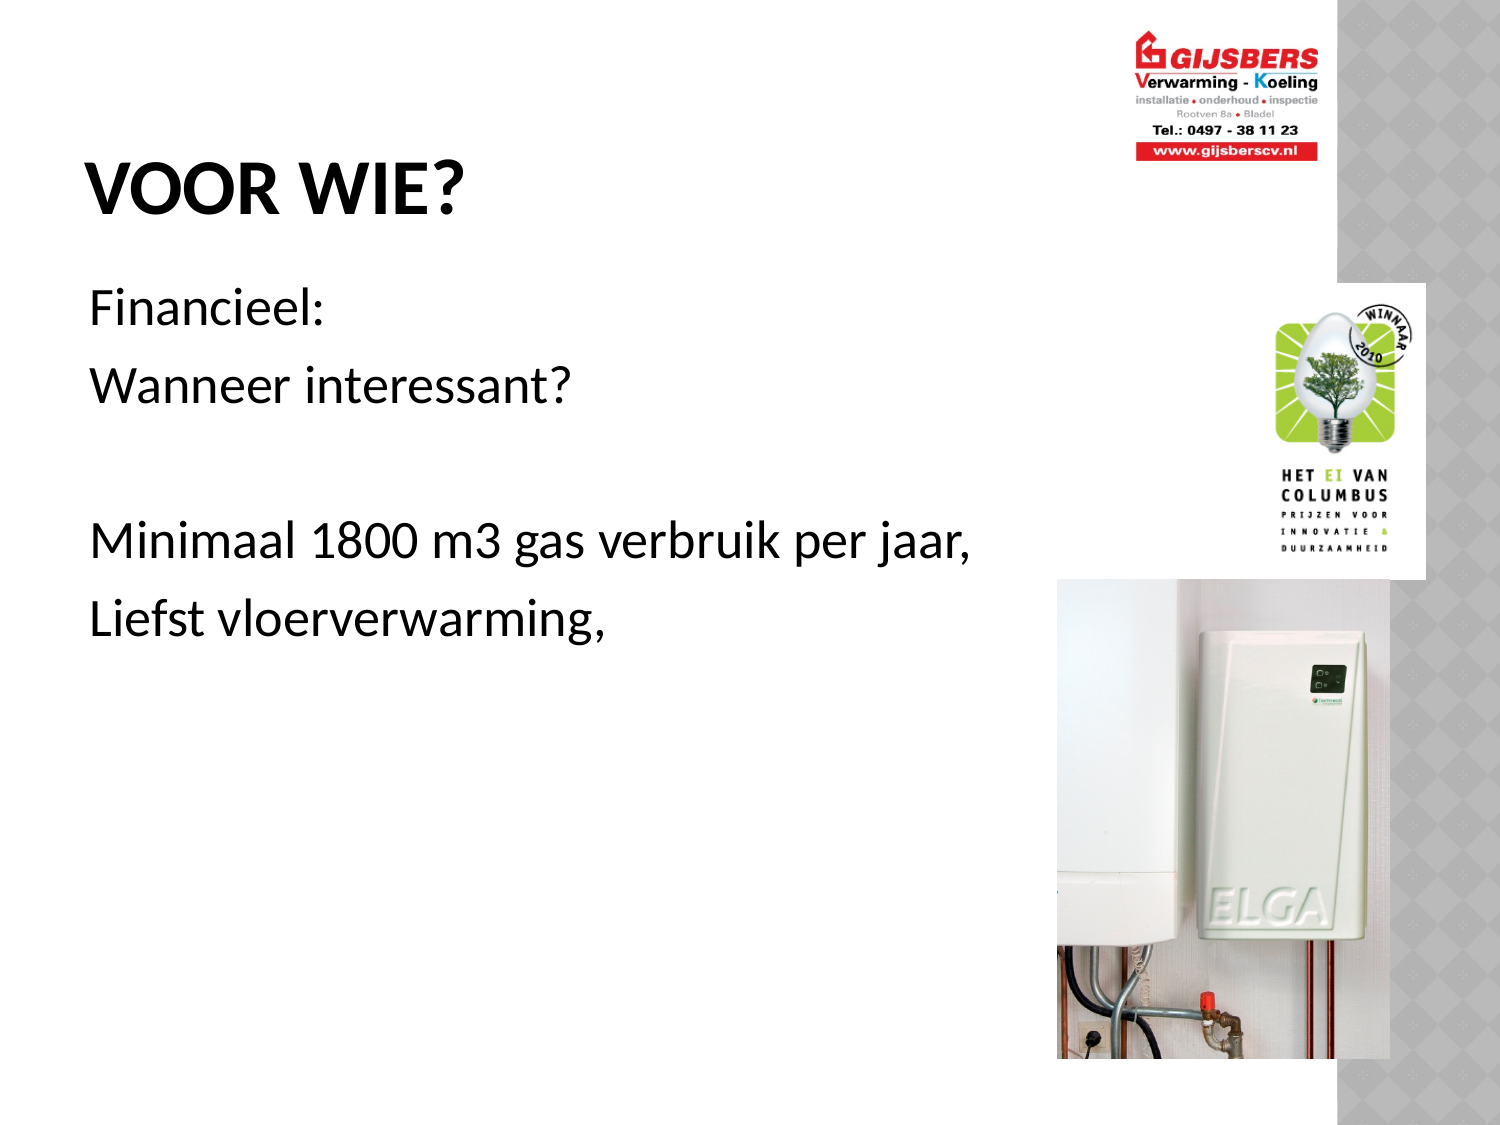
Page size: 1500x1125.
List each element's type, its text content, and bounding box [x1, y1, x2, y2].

picture [1133, 30, 1319, 162]
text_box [1056, 283, 1426, 1060]
title Voor wie? [76, 42, 1265, 231]
list Financieel: Wanneer interessant? Minimaal 1800 m3 gas verbruik per jaar, Liefst vloerverwarming, [75, 264, 1263, 1059]
